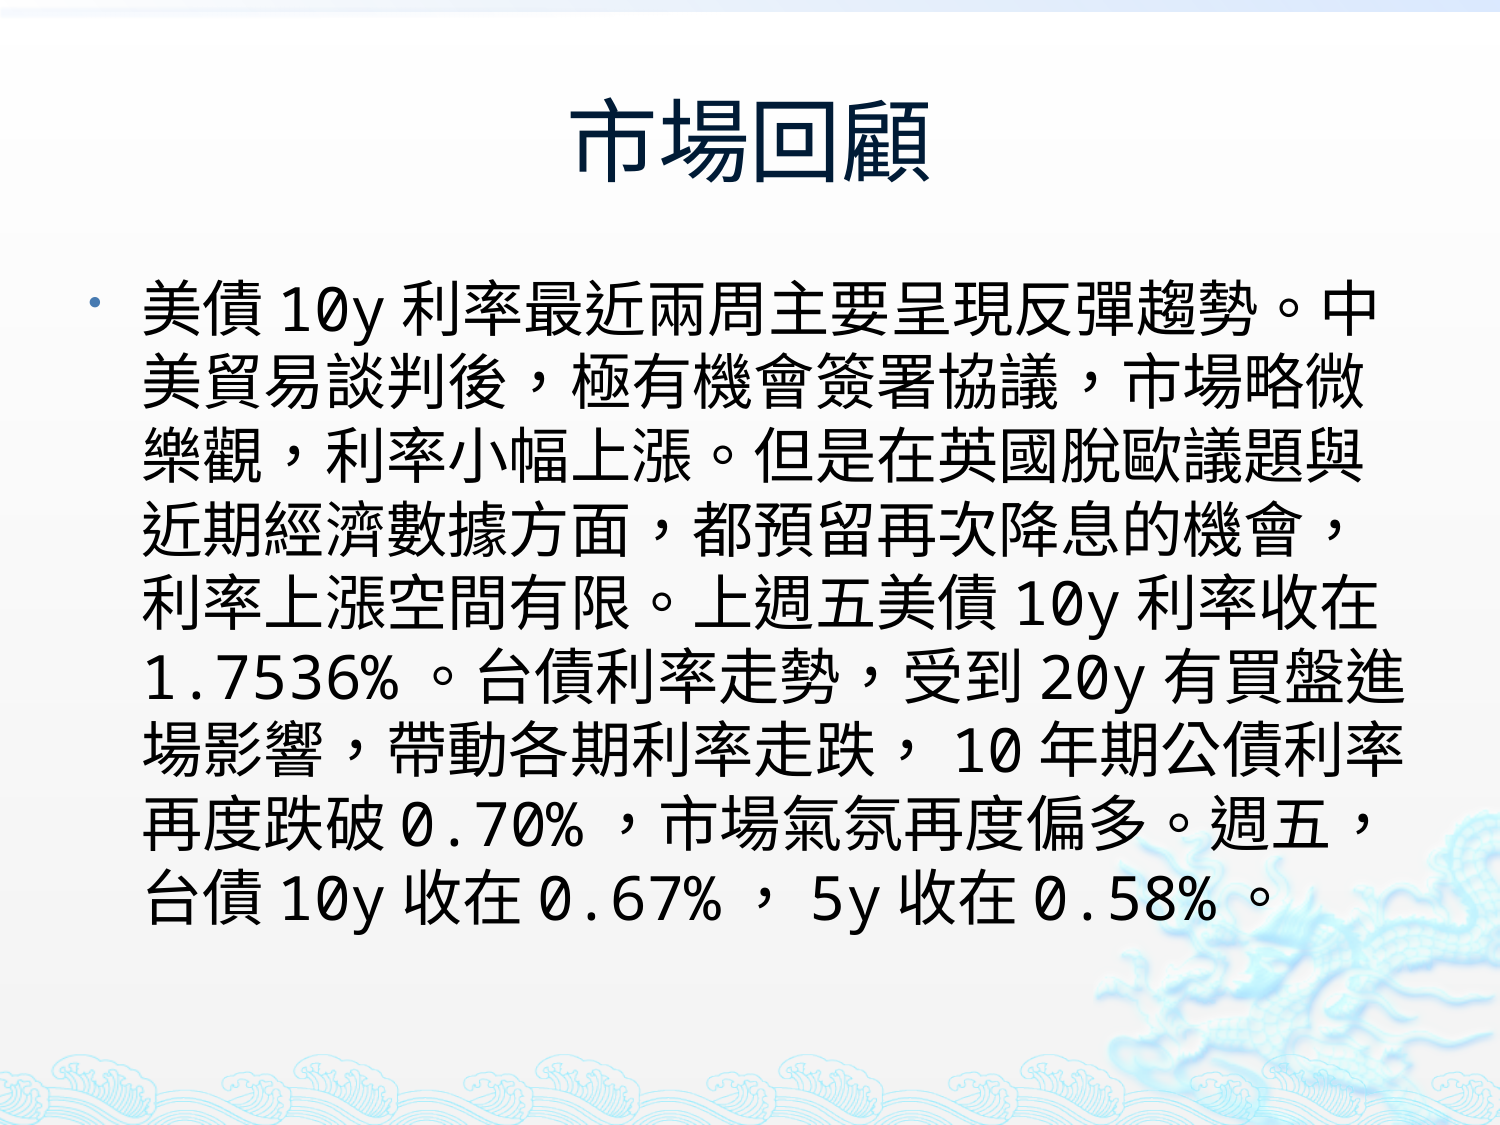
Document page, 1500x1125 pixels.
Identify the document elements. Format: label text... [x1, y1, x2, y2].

title 市場回顧 [75, 45, 1425, 233]
list 美債10y利率最近兩周主要呈現反彈趨勢。中美貿易談判後，極有機會簽署協議，市場略微樂觀，利率小幅上漲。但是在英國脫歐議題與近期經濟數據方面，都預留再次降息的機會，利率上漲空間有限。上週五美債10y利率收在1.7536%。台債利率走勢，受到20y有買盤進場影響，帶動各期利率走跌，10年期公債利率再度跌破0.70%，市場氣氛再度偏多。週五，台債10y收在0.67%，5y收在0.58%。 [75, 262, 1425, 1005]
